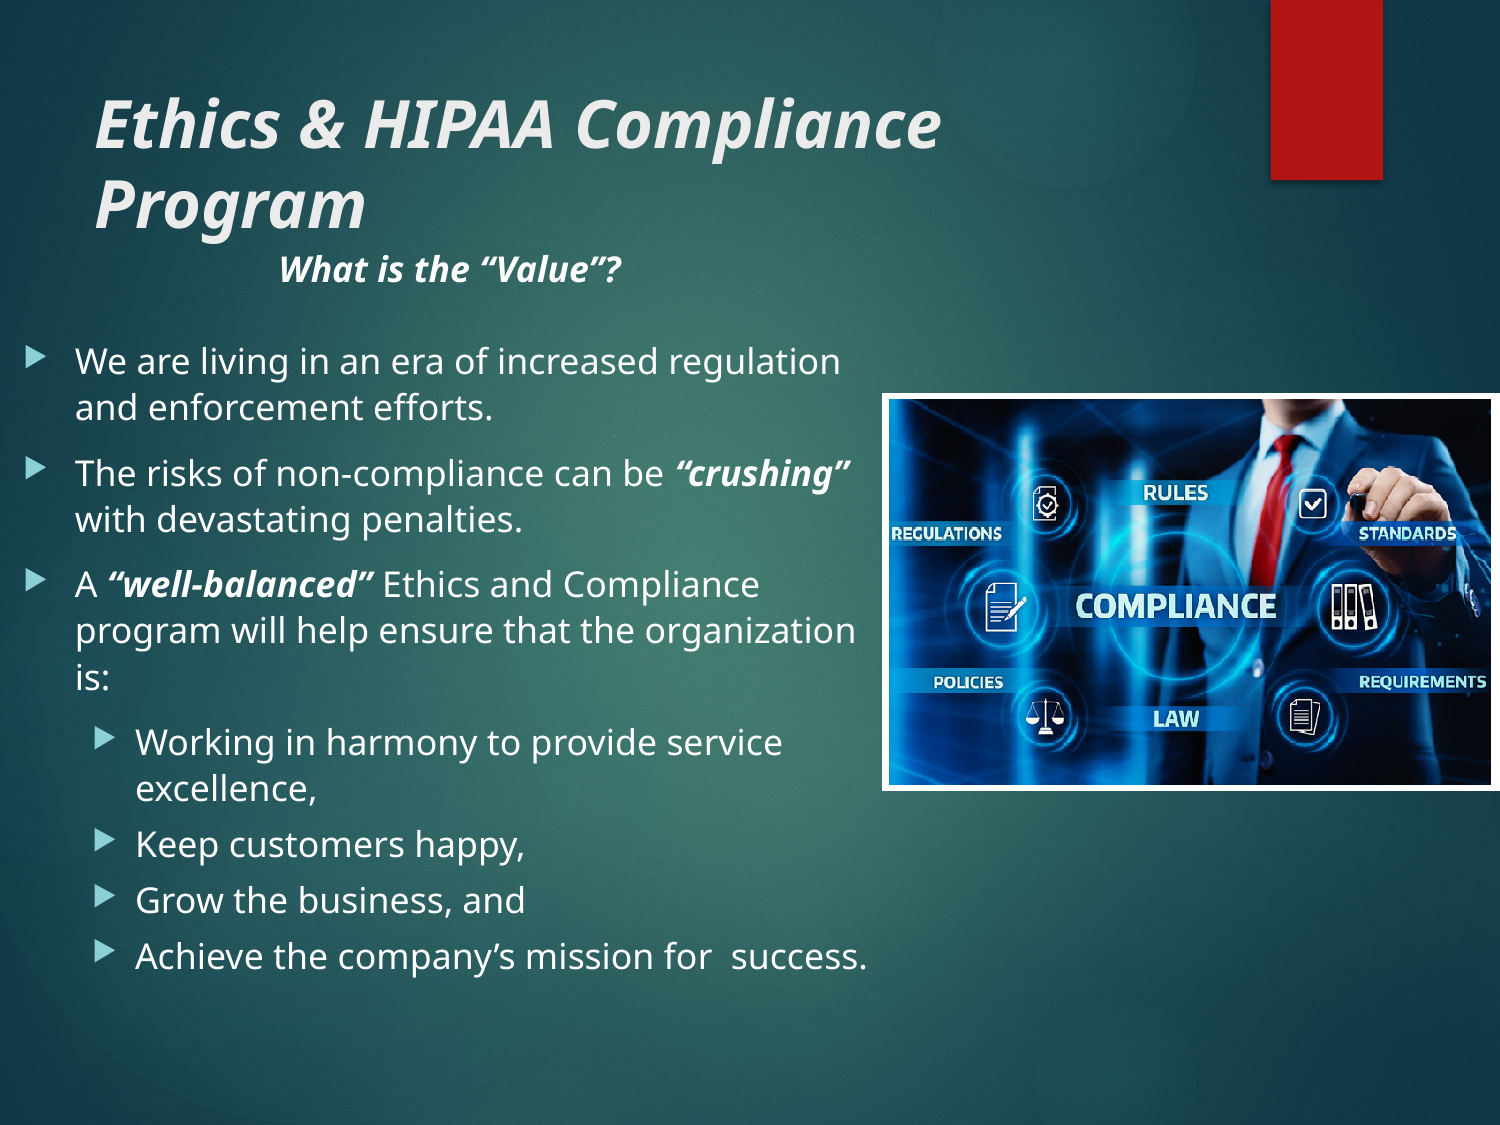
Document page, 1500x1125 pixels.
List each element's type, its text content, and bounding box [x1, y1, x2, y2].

picture [881, 392, 1500, 792]
title Ethics & HIPAA Compliance Program [79, 74, 1237, 304]
list What is the “Value”? We are living in an era of increased regulation and enforcement efforts. The risks of non-compliance can be “crushing” with devastating penalties. A “well-balanced” Ethics and Compliance program will help ensure that the organization is: Working in harmony to provide service excellence, Keep customers happy, Grow the business, and Achieve the company’s mission for success. [8, 235, 892, 1038]
